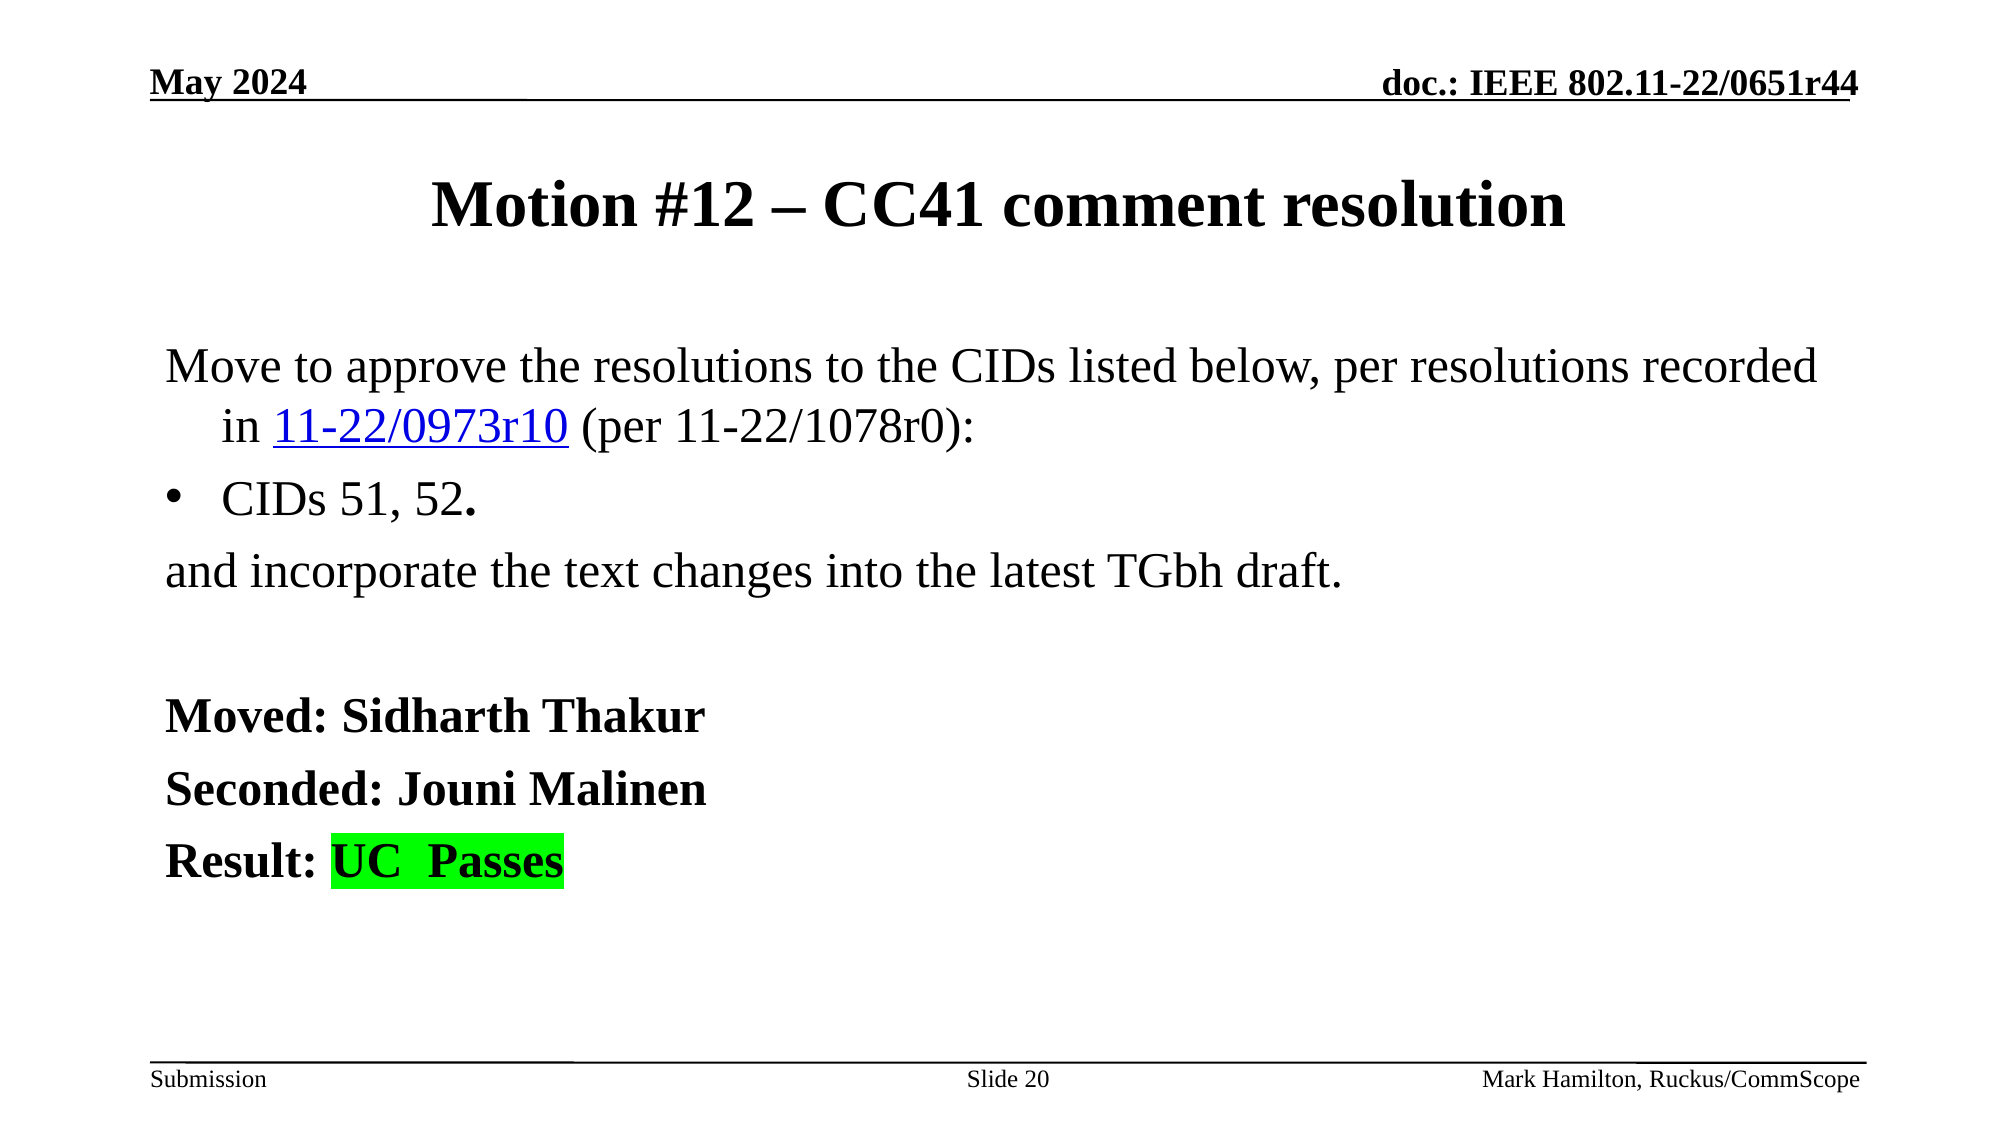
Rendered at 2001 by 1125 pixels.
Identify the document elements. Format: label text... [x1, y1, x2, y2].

slide_number Slide 20 [950, 1061, 1067, 1123]
list Move to approve the resolutions to the CIDs listed below, per resolutions recorded in 11-22/0973r10 (per 11-22/1078r0): CIDs 51, 52. and incorporate the text changes into the latest TGbh draft. Moved: Sidharth Thakur Seconded: Jouni Malinen Result: UC Passes [149, 324, 1850, 1000]
title Motion #12 – CC41 comment resolution [149, 112, 1850, 288]
